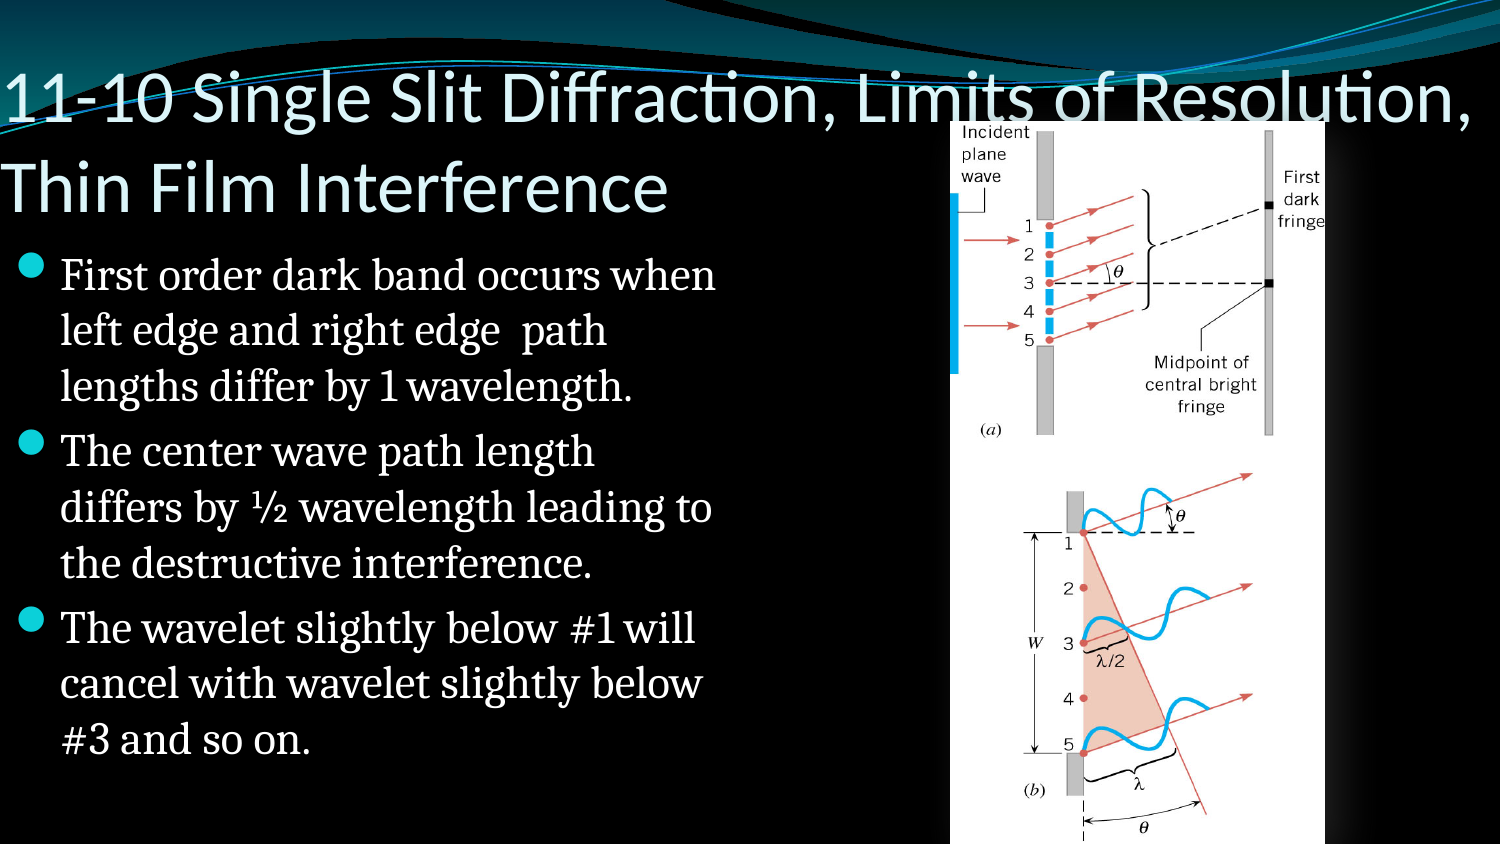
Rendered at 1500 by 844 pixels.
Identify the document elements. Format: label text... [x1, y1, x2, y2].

title 11-10 Single Slit Diffraction, Limits of Resolution, Thin Film Interference [0, 50, 1500, 228]
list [949, 121, 1326, 844]
list First order dark band occurs when left edge and right edge path lengths differ by 1 wavelength. The center wave path length differs by ½ wavelength leading to the destructive interference. The wavelet slightly below #1 will cancel with wavelet slightly below #3 and so on. [0, 236, 738, 782]
